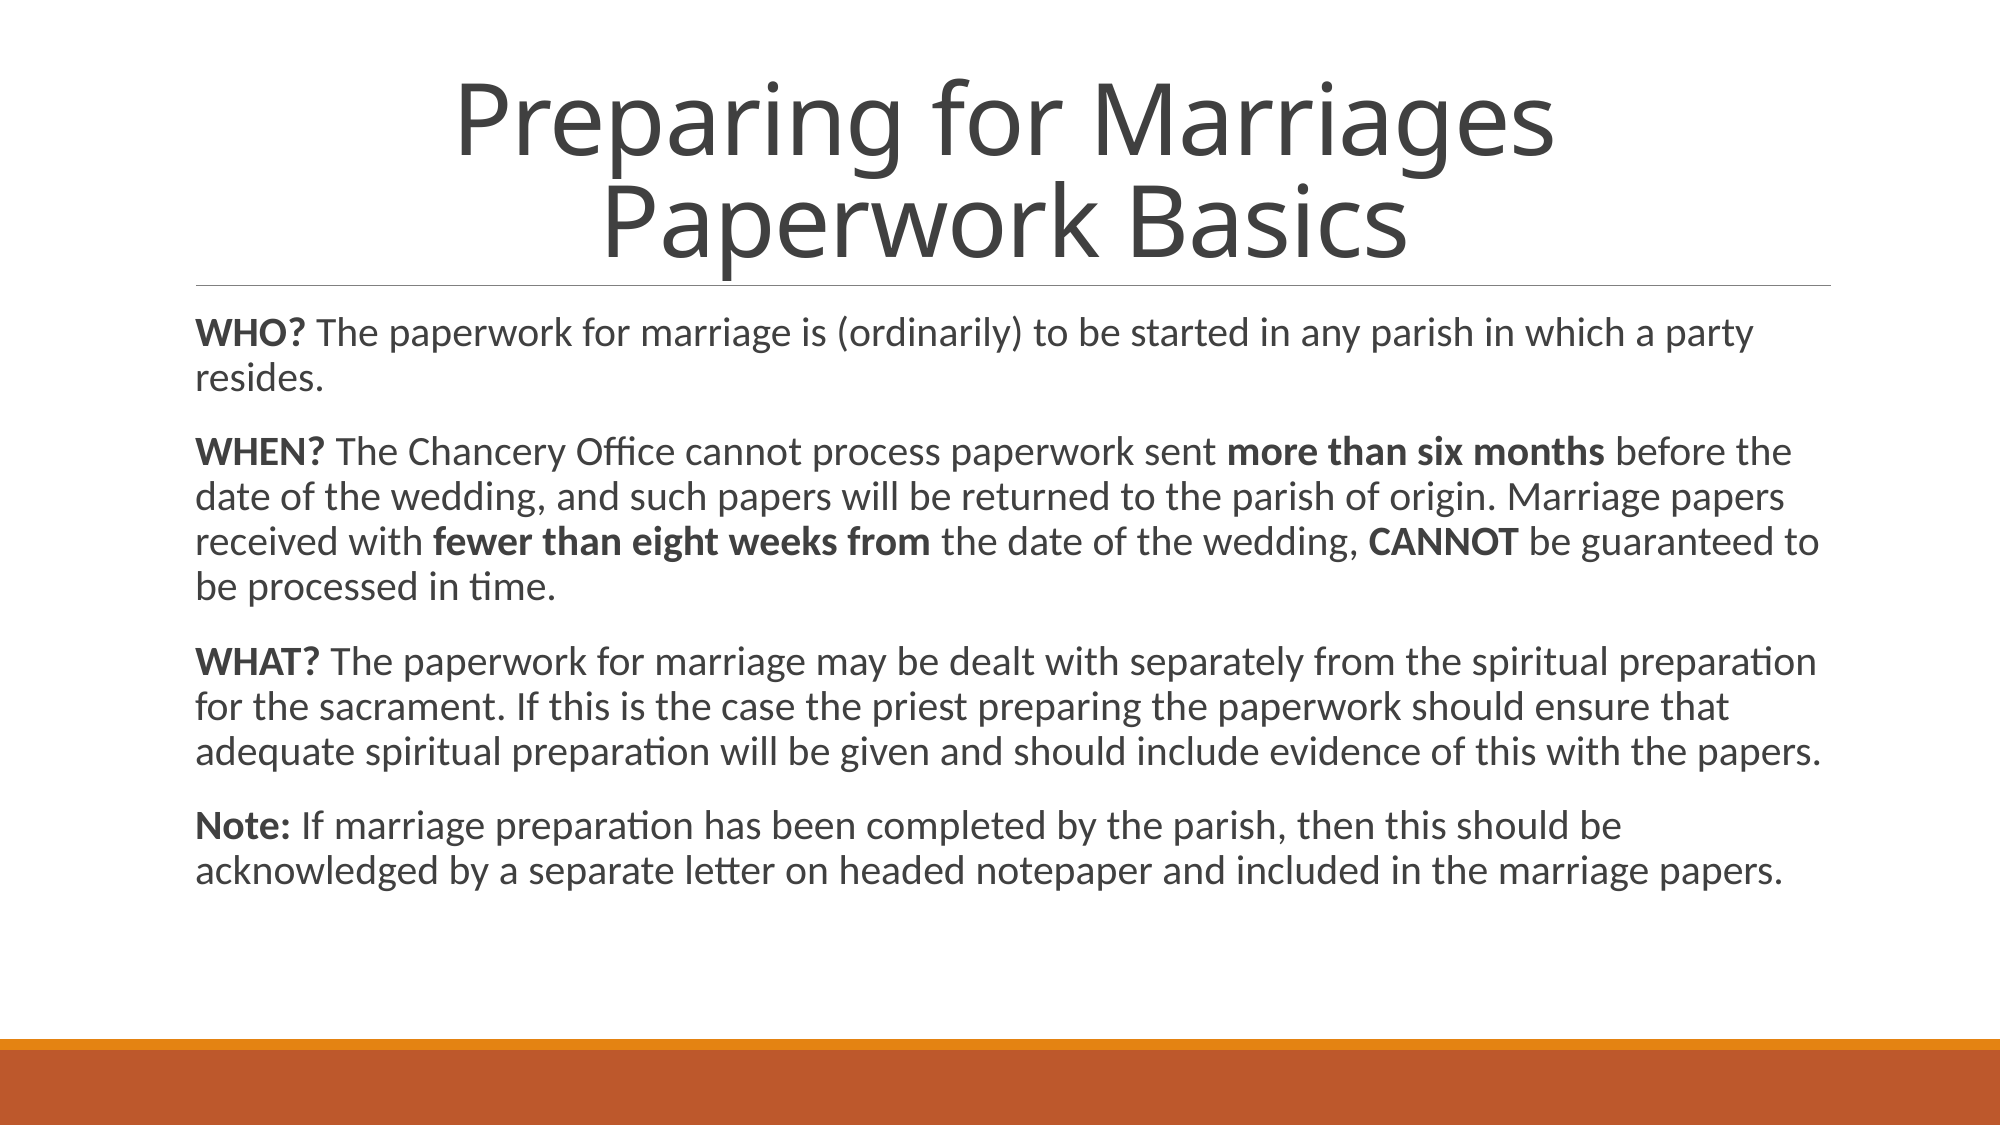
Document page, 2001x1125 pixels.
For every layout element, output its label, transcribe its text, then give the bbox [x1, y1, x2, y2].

title Preparing for Marriages Paperwork Basics [180, 47, 1830, 285]
list WHO? The paperwork for marriage is (ordinarily) to be started in any parish in which a party resides. WHEN? The Chancery Office cannot process paperwork sent more than six months before the date of the wedding, and such papers will be returned to the parish of origin. Marriage papers received with fewer than eight weeks from the date of the wedding, CANNOT be guaranteed to be processed in time. WHAT? The paperwork for marriage may be dealt with separately from the spiritual preparation for the sacrament. If this is the case the priest preparing the paperwork should ensure that adequate spiritual preparation will be given and should include evidence of this with the papers. Note: If marriage preparation has been completed by the parish, then this should be acknowledged by a separate letter on headed notepaper and included in the marriage papers. [180, 302, 1830, 963]
